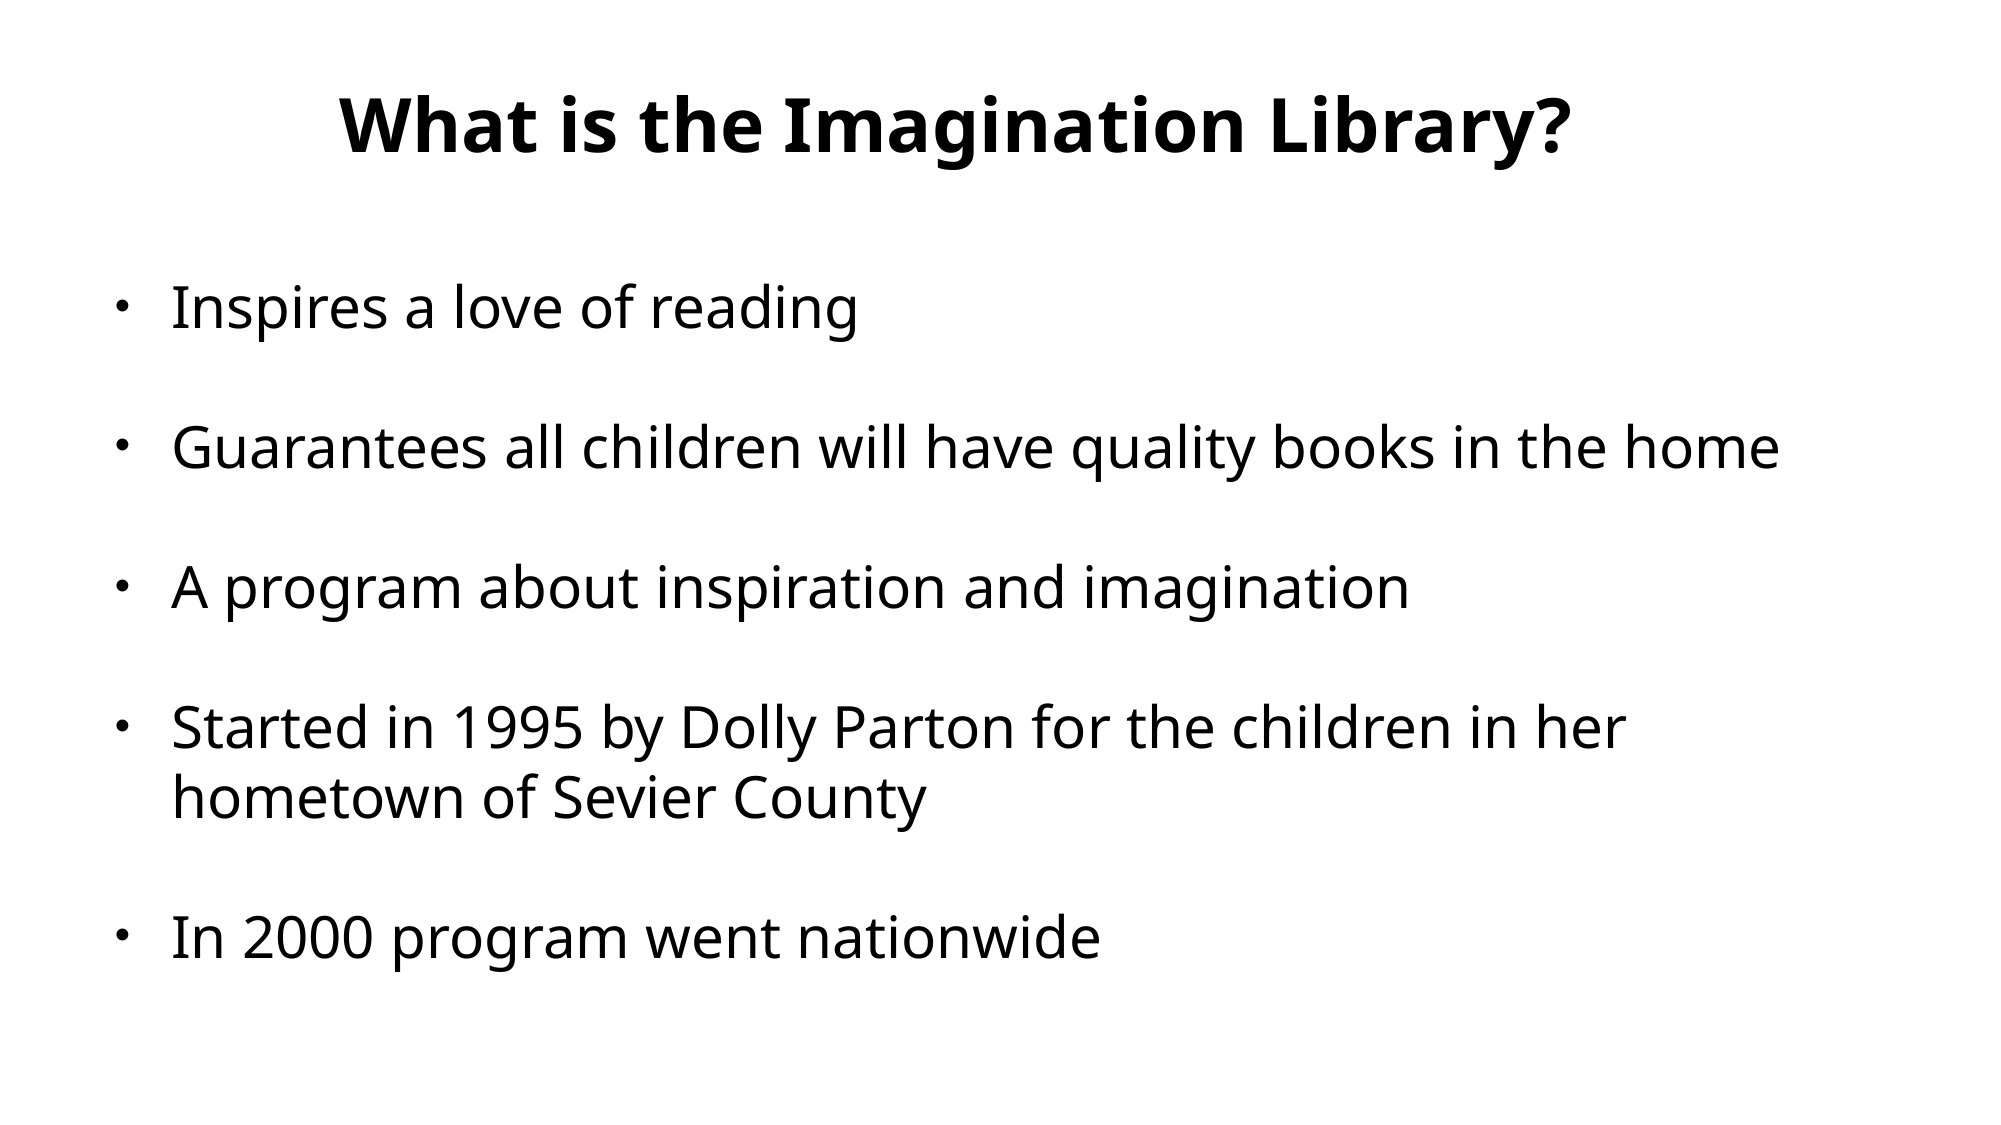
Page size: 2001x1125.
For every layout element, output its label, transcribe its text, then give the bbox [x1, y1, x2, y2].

list Inspires a love of reading Guarantees all children will have quality books in the home A program about inspiration and imagination Started in 1995 by Dolly Parton for the children in her hometown of Sevier County In 2000 program went nationwide [99, 262, 1900, 1005]
title What is the Imagination Library? [324, 45, 1675, 200]
